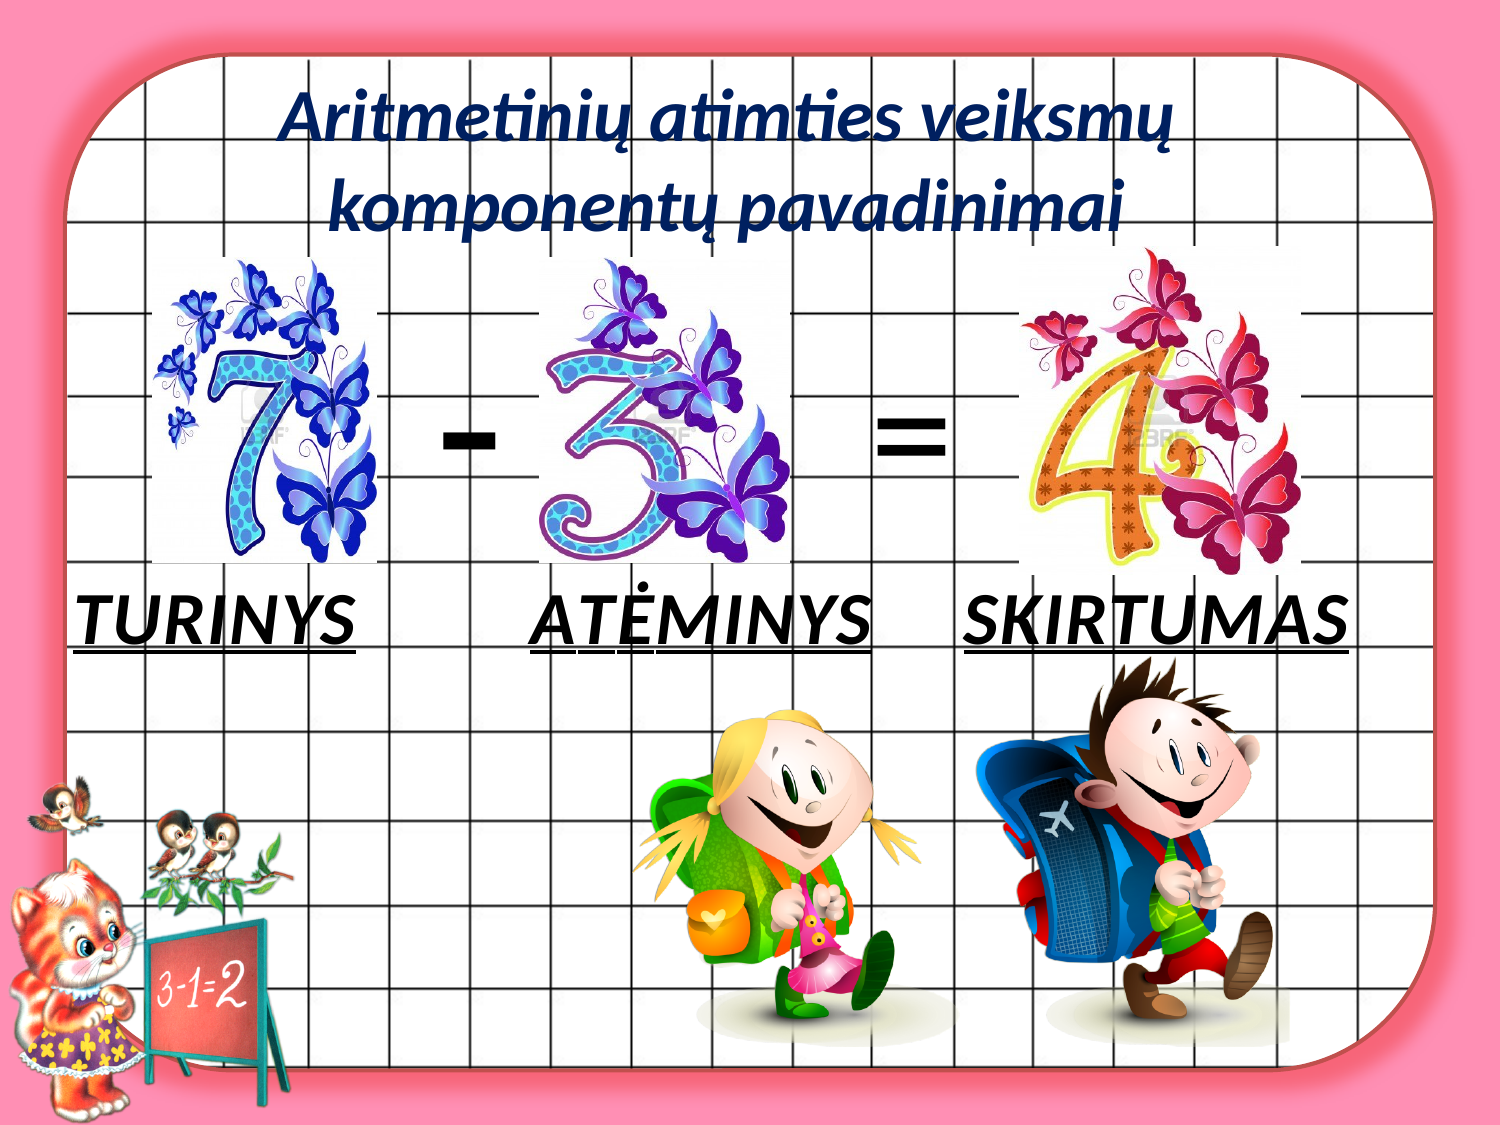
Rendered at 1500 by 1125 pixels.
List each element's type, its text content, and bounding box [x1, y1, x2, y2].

text_box = [855, 316, 1014, 532]
text_box - [421, 281, 533, 536]
picture [0, 73, 1433, 1125]
text_box [1382, 292, 1391, 354]
text_box ATĖMINYS [515, 562, 949, 668]
title Aritmetinių atimties veiksmų komponentų pavadinimai [117, 58, 1336, 223]
text_box SKIRTUMAS [949, 562, 1371, 668]
text_box TURINYS [58, 562, 457, 668]
